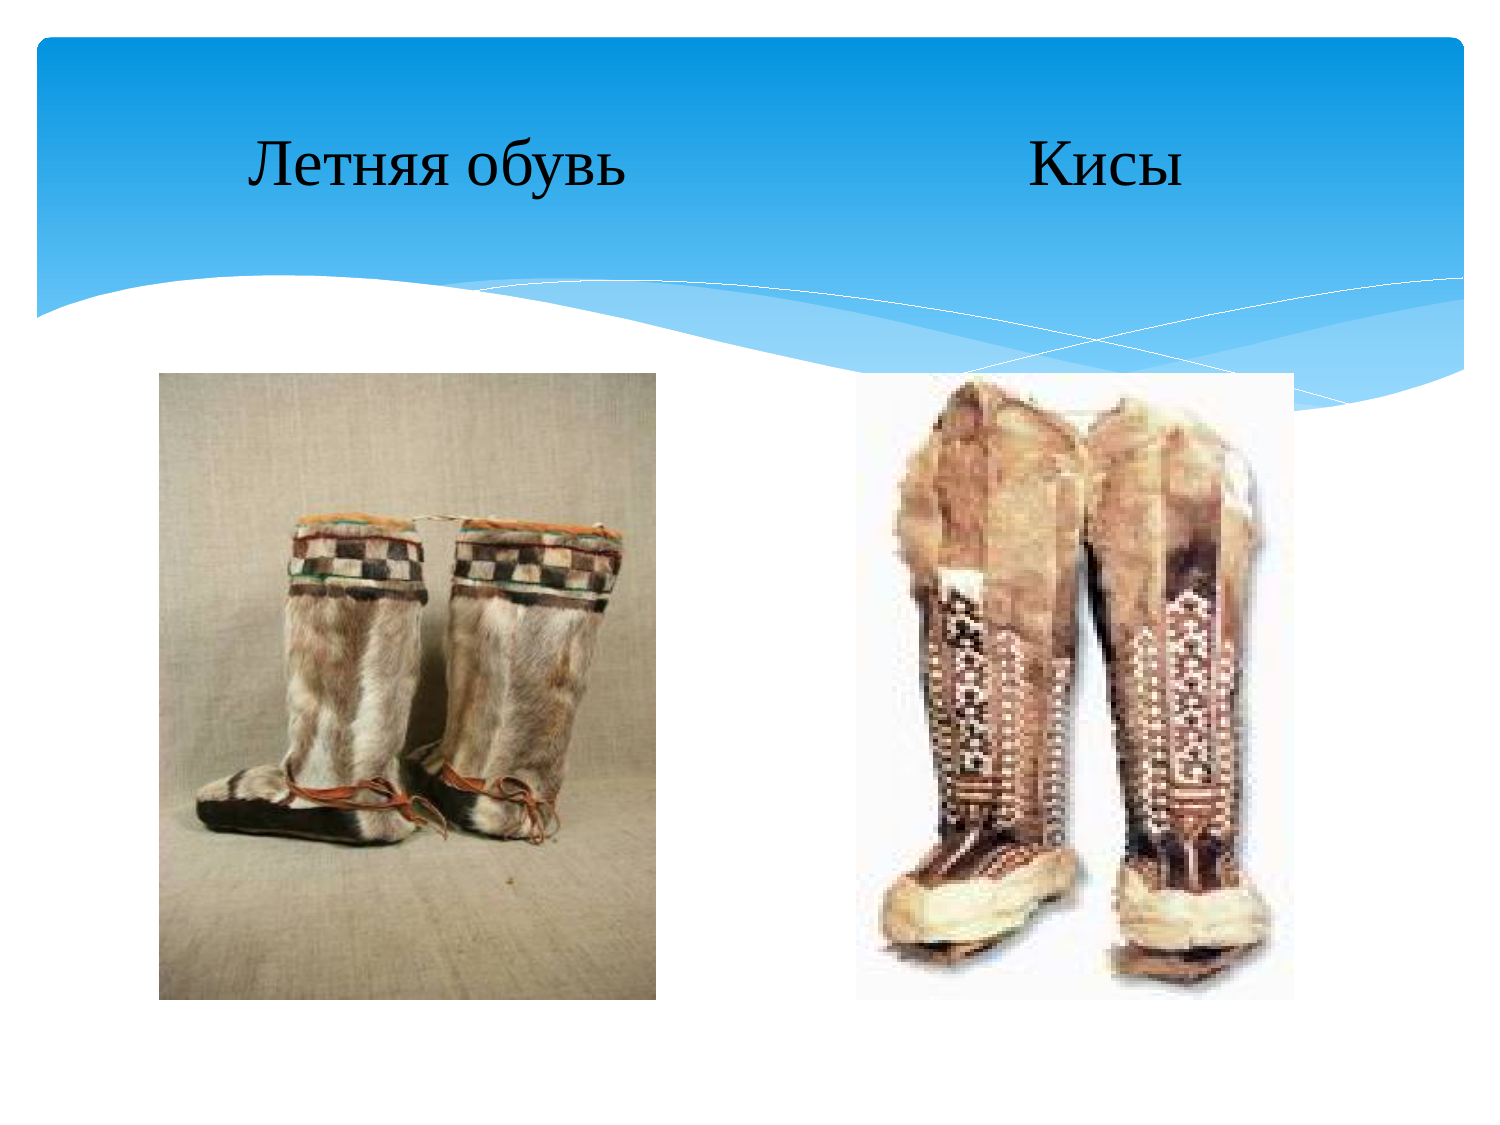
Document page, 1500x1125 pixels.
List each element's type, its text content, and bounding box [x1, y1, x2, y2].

picture [856, 373, 1294, 1000]
picture [159, 373, 656, 1000]
title Летняя обувь Кисы [75, 55, 1425, 261]
